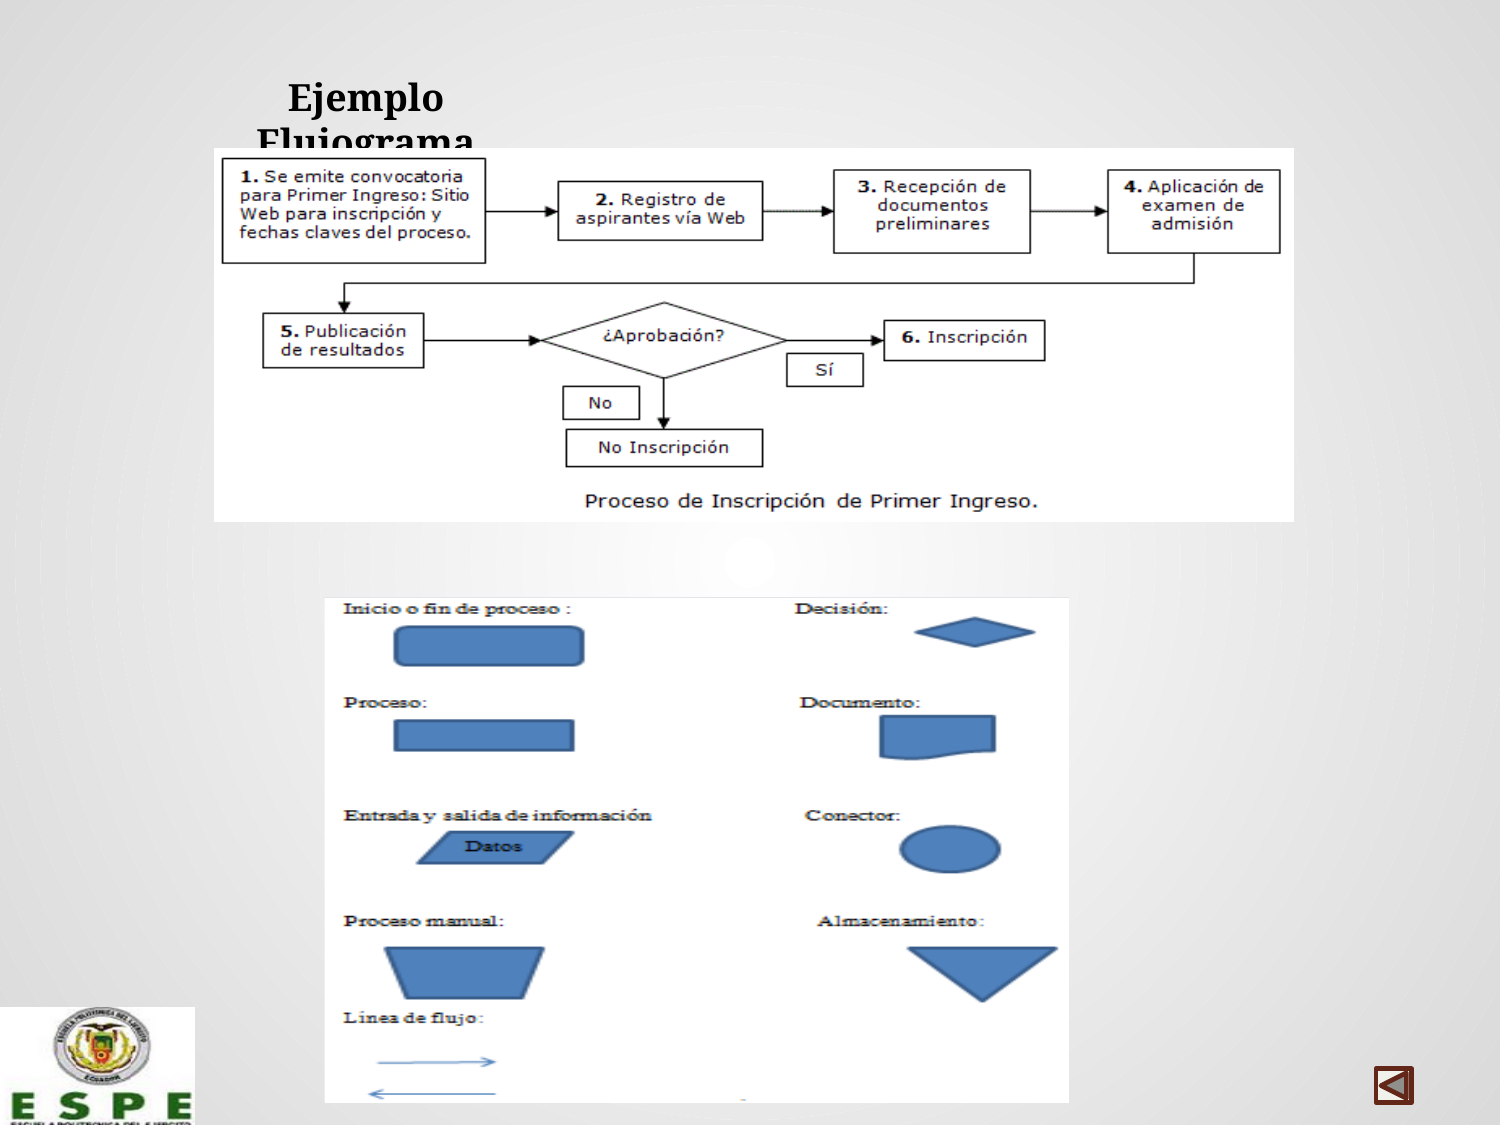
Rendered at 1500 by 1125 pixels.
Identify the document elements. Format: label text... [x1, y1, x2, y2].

text_box [1374, 1066, 1414, 1105]
picture [214, 148, 1294, 522]
picture [0, 1007, 196, 1125]
text_box Ejemplo Flujograma [159, 66, 573, 172]
picture [324, 597, 1070, 1103]
